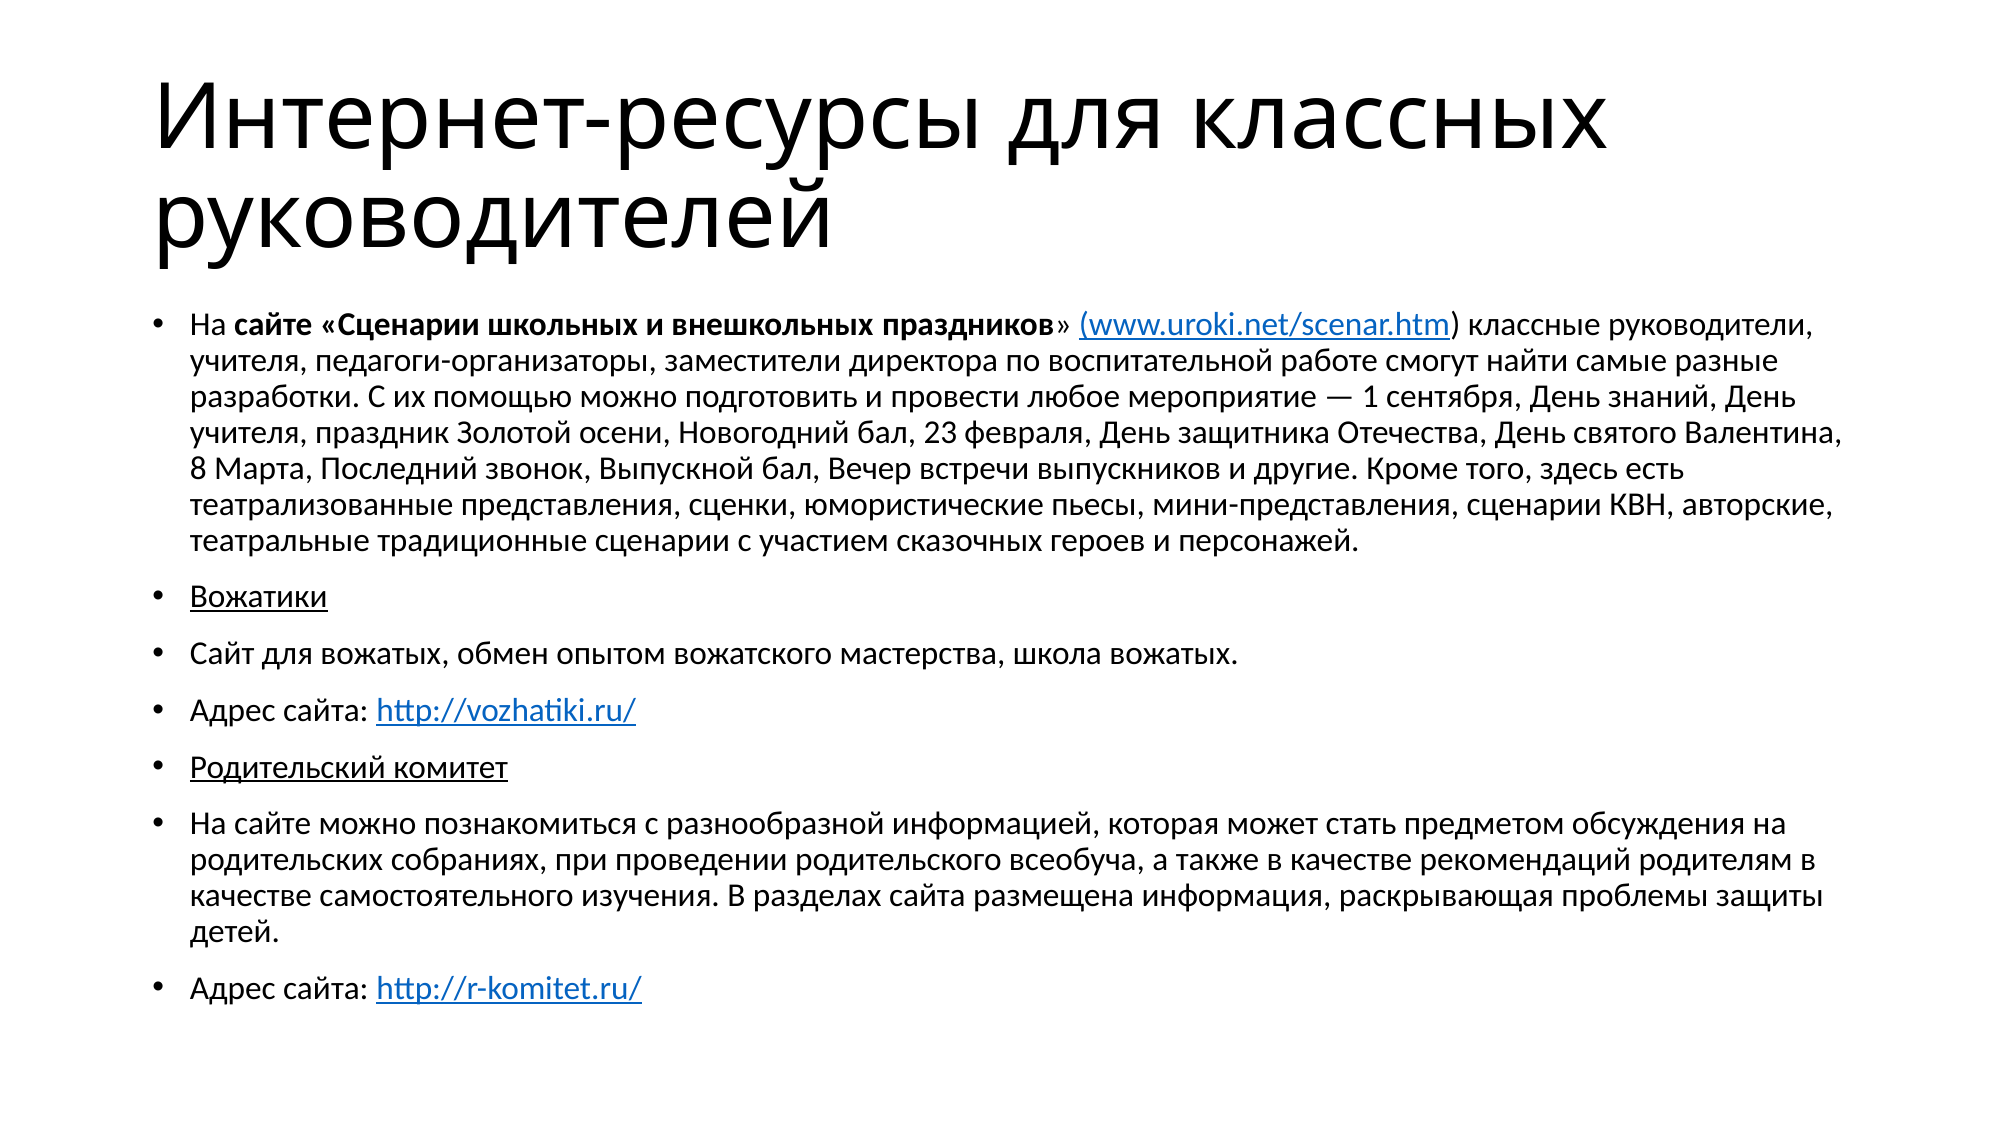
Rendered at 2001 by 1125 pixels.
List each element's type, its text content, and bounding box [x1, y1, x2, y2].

list На сайте «Сценарии школьных и внешкольных праздников» (www.uroki.net/scenar.htm) классные руководители, учителя, педагоги-организаторы, заместители директора по воспитательной работе смогут найти самые разные разработки. С их помощью можно подготовить и провести любое мероприятие — 1 сентября, День знаний, День учителя, праздник Золотой осени, Новогодний бал, 23 февраля, День защитника Отечества, День святого Валентина, 8 Марта, Последний звонок, Выпускной бал, Вечер встречи выпускников и другие. Кроме того, здесь есть театрализованные представления, сценки, юмористические пьесы, мини-представления, сценарии КВН, авторские, театральные традиционные сценарии с участием сказочных героев и персонажей. Вожатики Сайт для вожатых, обмен опытом вожатского мастерства, школа вожатых. Адрес сайта: http://vozhatiki.ru/ Родительский комитет На сайте можно познакомиться с разнообразной информацией, которая может стать предметом обсуждения на родительских собраниях, при проведении родительского всеобуча, а также в качестве рекомендаций родителям в качестве самостоятельного изучения. В разделах сайта размещена информация, раскрывающая проблемы защиты детей. Адрес сайта: http://r-komitet.ru/ [137, 299, 1863, 1014]
title Интернет-ресурсы для классных руководителей [137, 59, 1863, 278]
